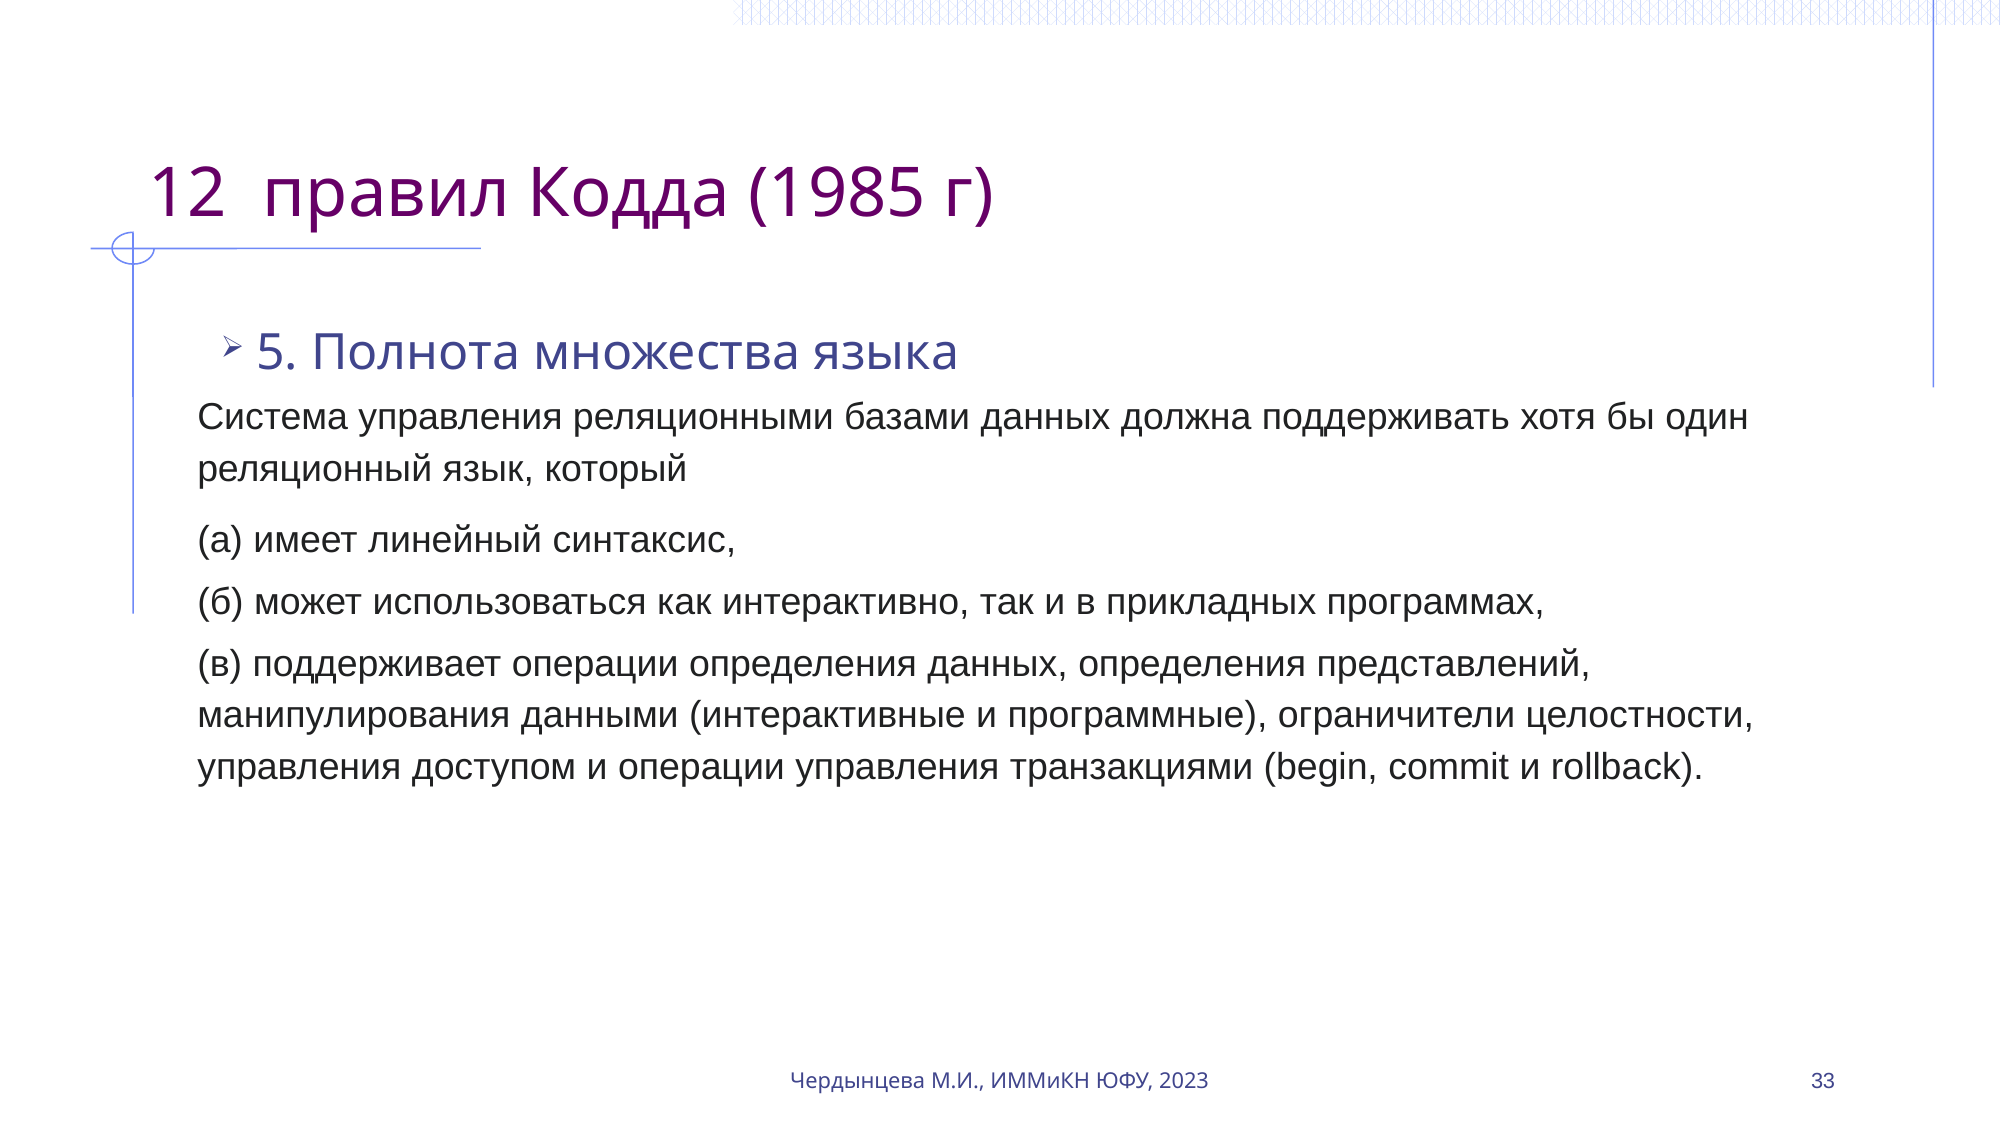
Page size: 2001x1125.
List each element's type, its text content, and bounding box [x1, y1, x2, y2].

footer Чердынцева М.И., ИММиКН ЮФУ, 2023 [683, 1024, 1317, 1101]
slide_number 33 [1433, 1024, 1851, 1101]
list 5. Полнота множества языка Система управления реляционными базами данных должна поддерживать хотя бы один реляционный язык, который (а) имеет линейный синтаксис, (б) может использоваться как интерактивно, так и в прикладных программах, (в) поддерживает операции определения данных, определения представлений, манипулирования данными (интерактивные и программные), ограничители целостности, управления доступом и операции управления транзакциями (begin, commit и rollback). [149, 312, 1884, 988]
title 12 правил Кодда (1985 г) [133, 49, 1834, 238]
